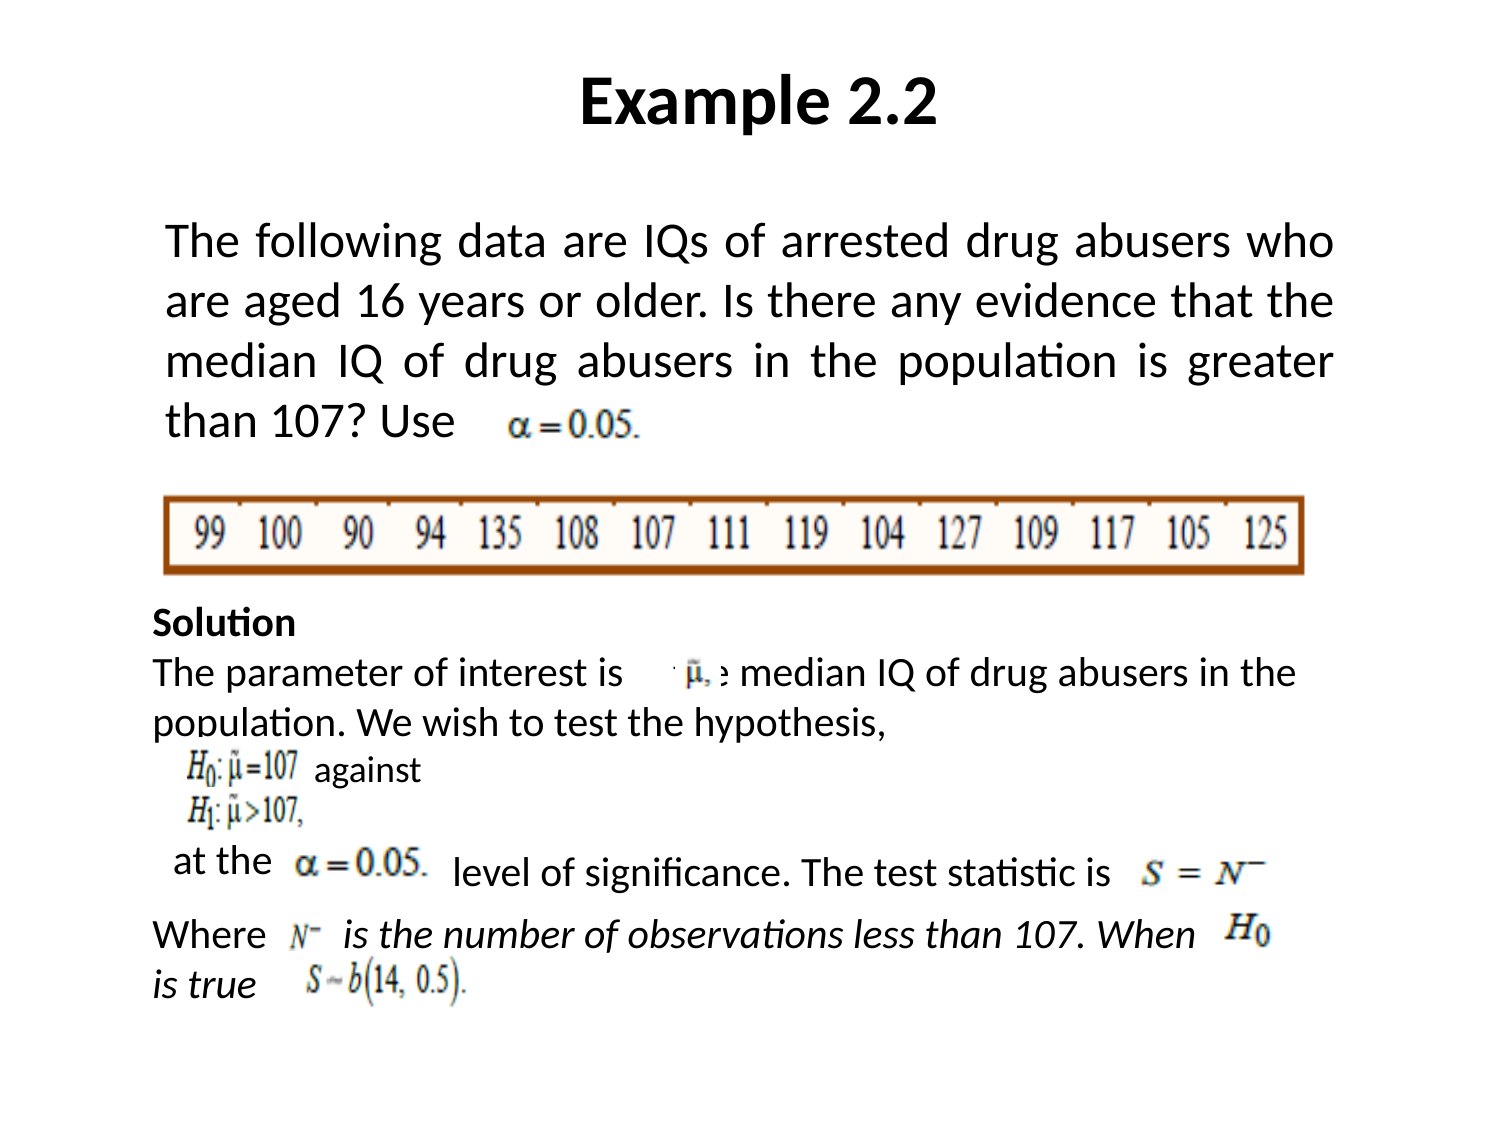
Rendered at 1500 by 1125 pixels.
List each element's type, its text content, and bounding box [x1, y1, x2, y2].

title Example 2.2 [75, 45, 1425, 233]
text_box Solution The parameter of interest is the median IQ of drug abusers in the population. We wish to test the hypothesis, against [137, 594, 1313, 978]
text_box level of significance. The test statistic is [437, 837, 1163, 899]
picture [1124, 849, 1276, 894]
text_box Where is the number of observations less than 107. When is true [137, 899, 1300, 1015]
picture [137, 487, 1338, 587]
picture [1224, 899, 1283, 951]
picture [287, 912, 476, 1010]
picture [674, 649, 721, 696]
text_box The following data are IQs of arrested drug abusers who are aged 16 years or older. Is there any evidence that the median IQ of drug abusers in the population is greater than 107? Use [149, 199, 1350, 755]
picture [174, 737, 438, 888]
picture [499, 399, 651, 451]
text_box at the [137, 825, 282, 890]
